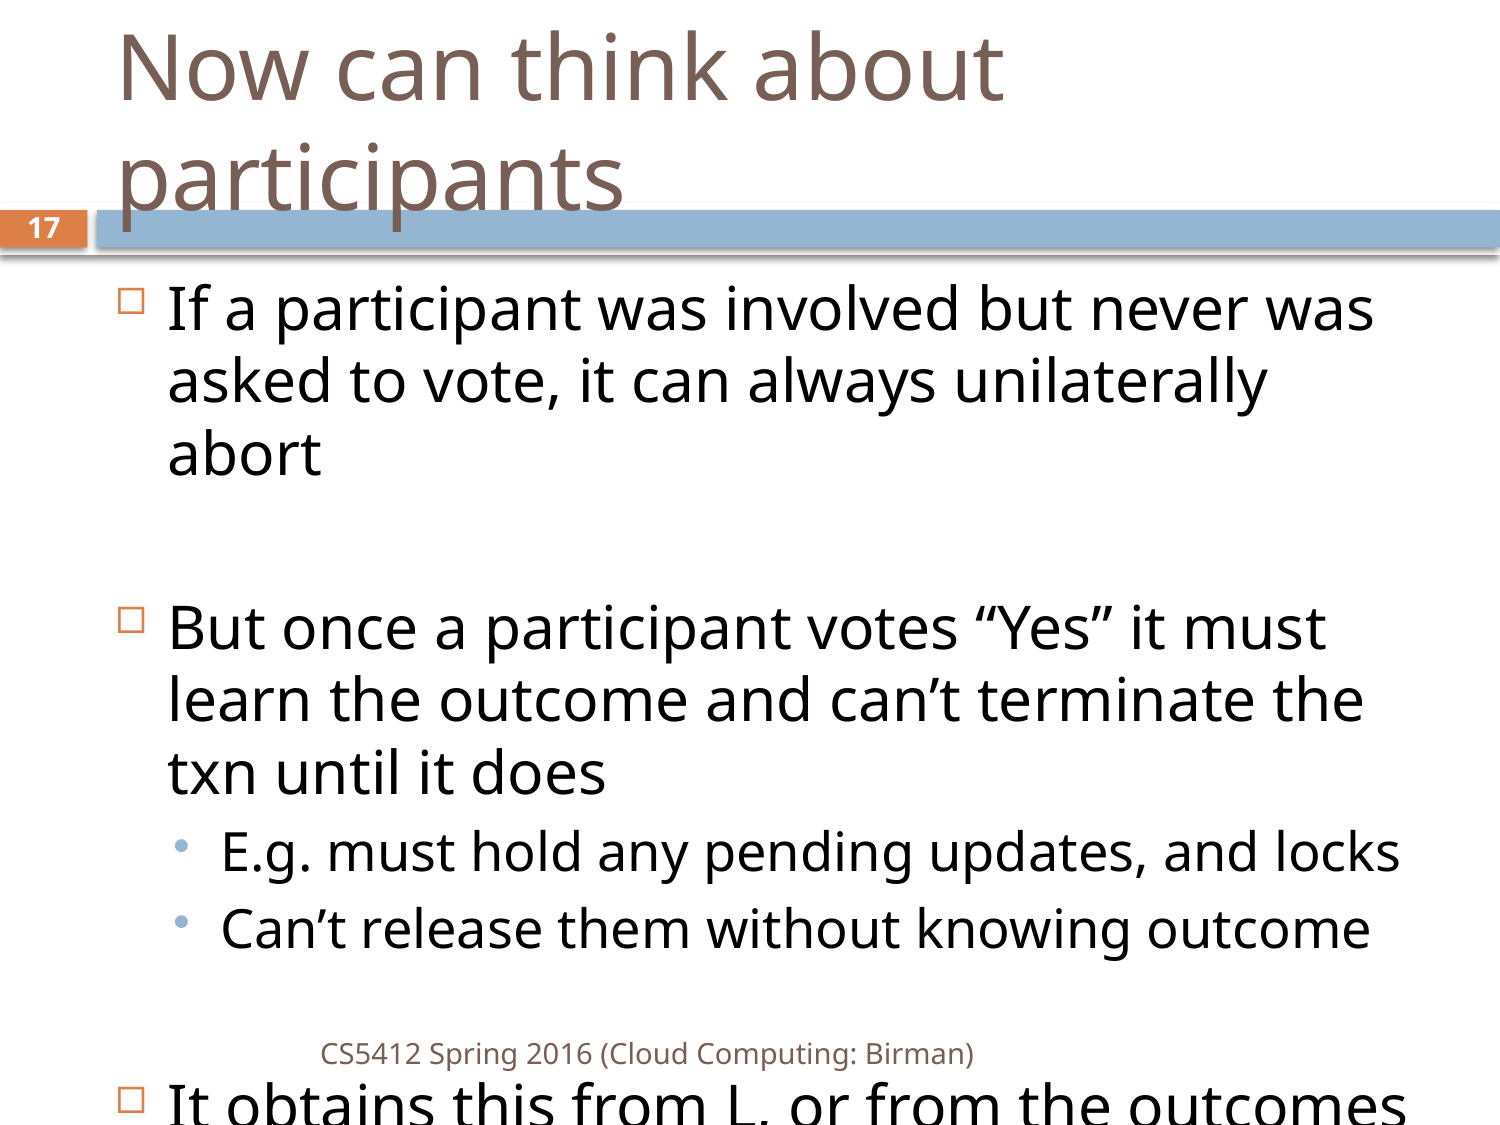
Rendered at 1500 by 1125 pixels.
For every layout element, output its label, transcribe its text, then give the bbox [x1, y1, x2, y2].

footer CS5412 Spring 2016 (Cloud Computing: Birman) [99, 1024, 990, 1085]
title Now can think about participants [100, 37, 1438, 200]
slide_number 17 [0, 208, 88, 249]
list If a participant was involved but never was asked to vote, it can always unilaterally abort But once a participant votes “Yes” it must learn the outcome and can’t terminate the txn until it does E.g. must hold any pending updates, and locks Can’t release them without knowing outcome It obtains this from L, or from the outcomes log [100, 262, 1438, 1000]
